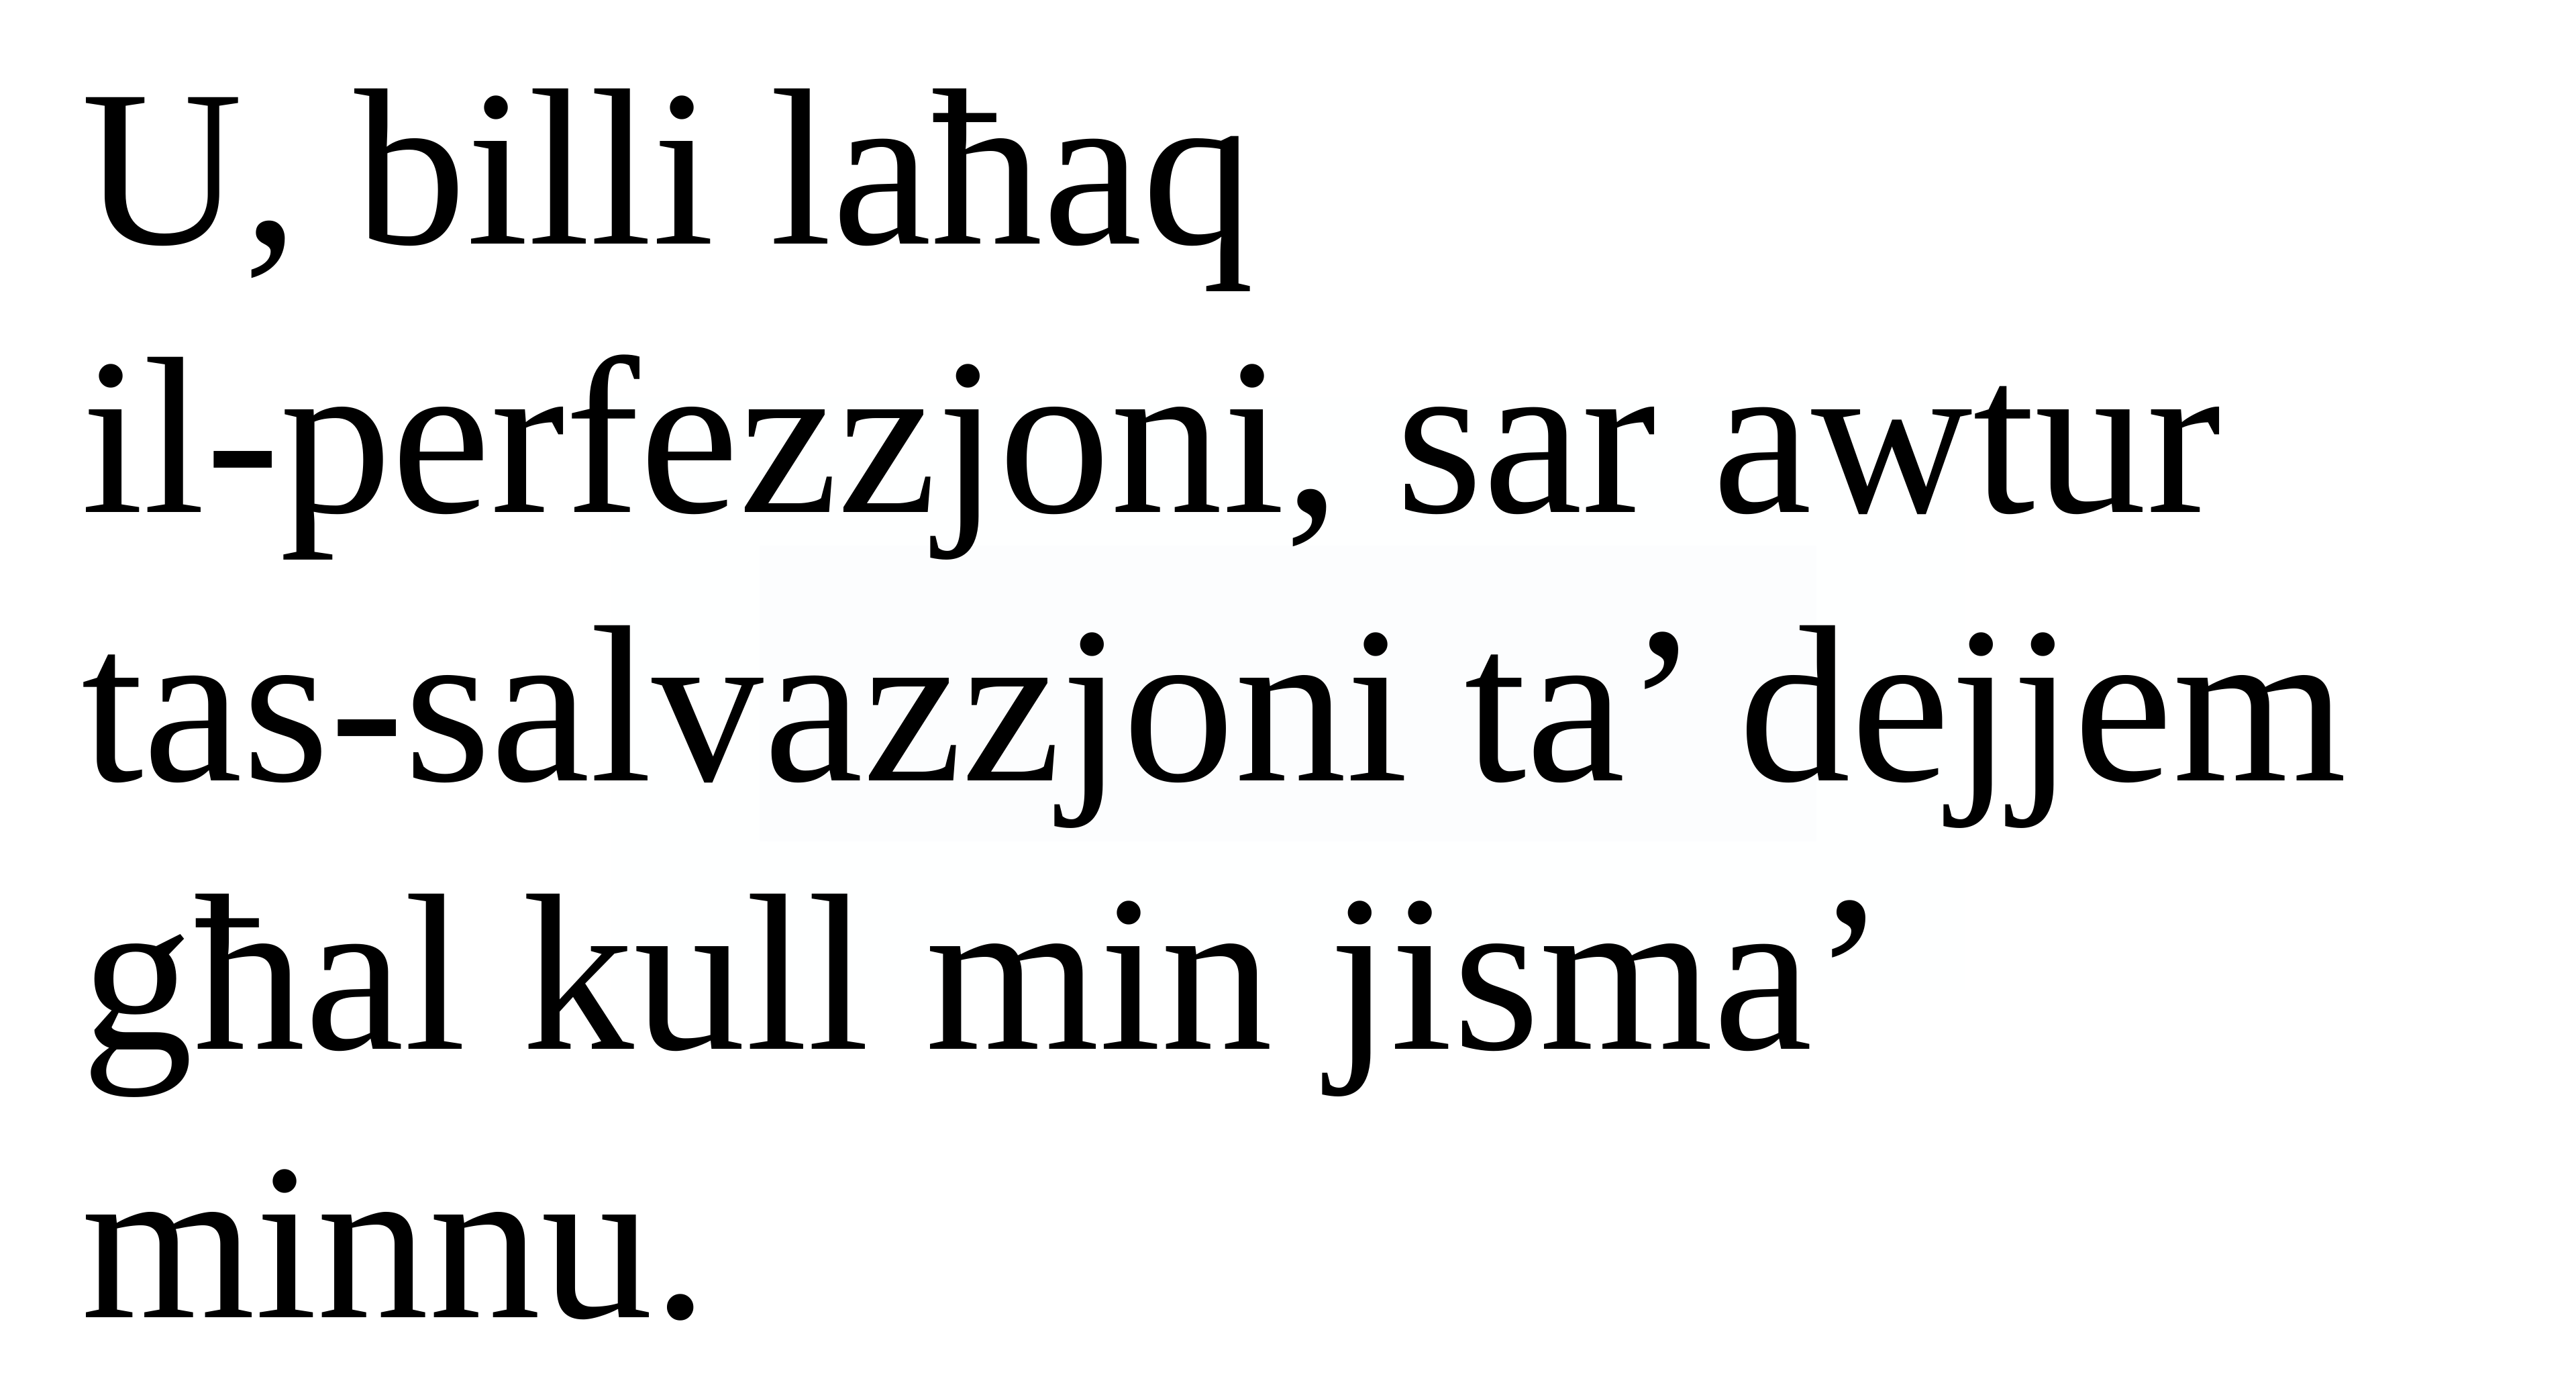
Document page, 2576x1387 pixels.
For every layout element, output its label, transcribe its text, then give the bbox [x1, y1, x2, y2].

text_box U, billi laħaq il-perfezzjoni, sar awtur tas-salvazzjoni ta’ dejjem għal kull min jisma’ minnu. [59, 9, 2532, 1374]
